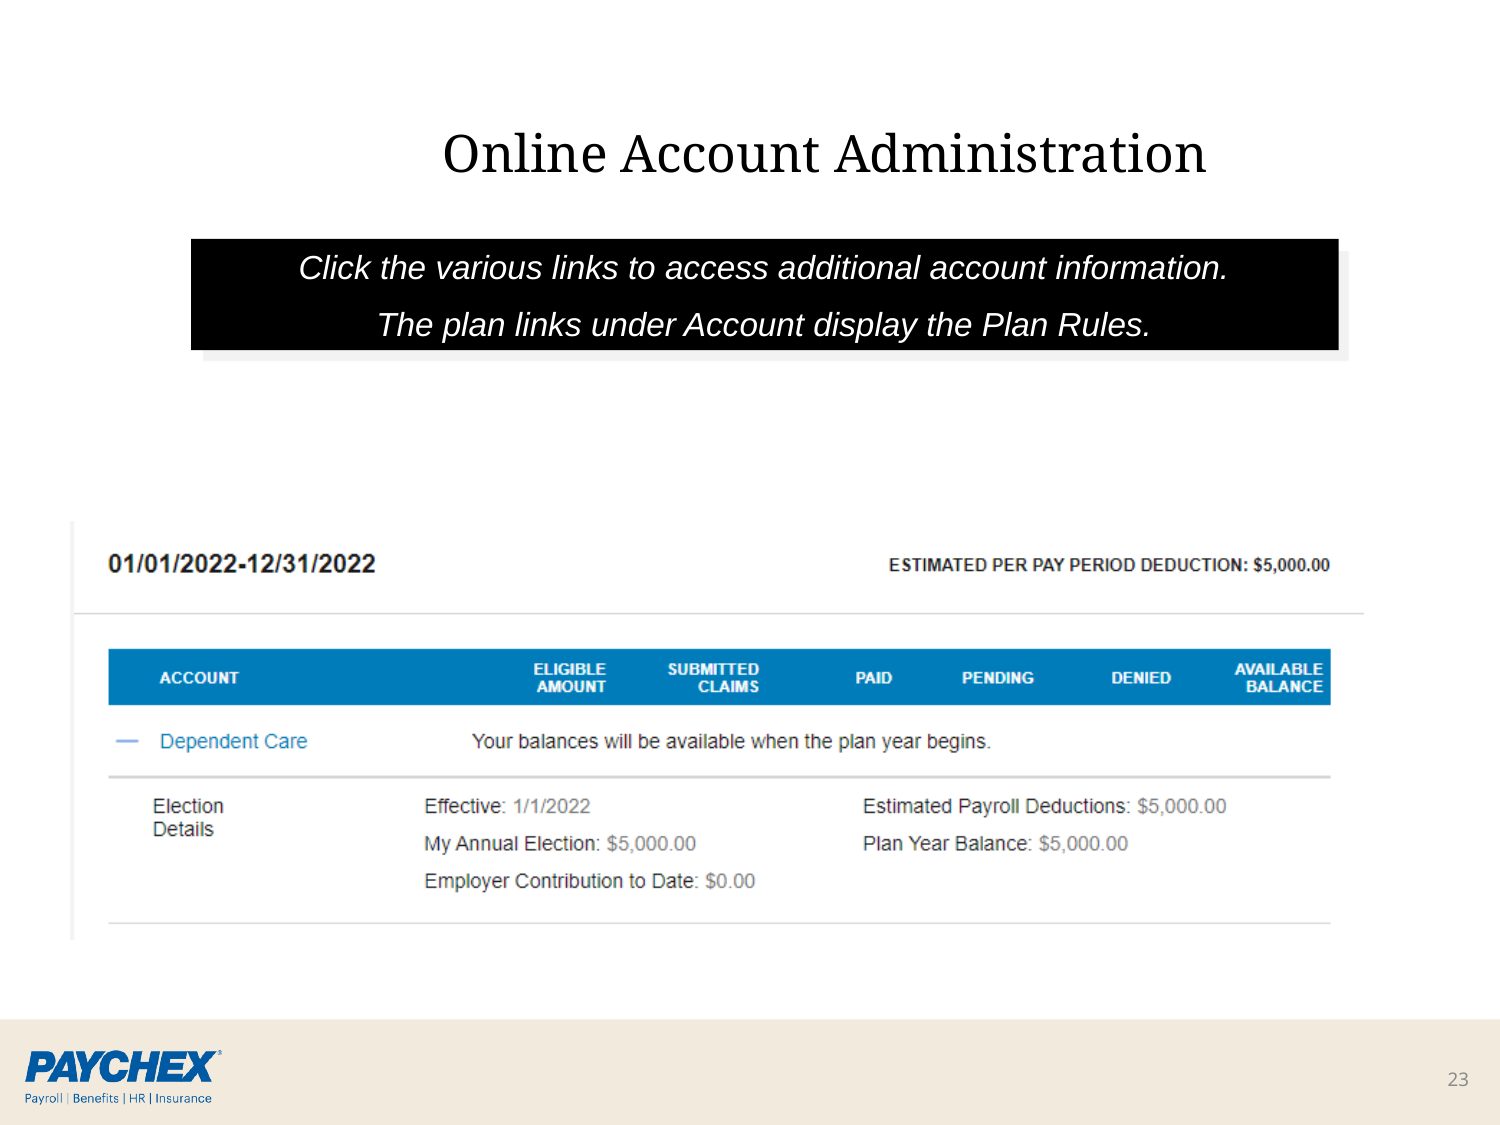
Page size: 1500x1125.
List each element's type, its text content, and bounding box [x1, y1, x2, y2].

picture [70, 521, 1364, 940]
text_box Click the various links to access additional account information. The plan links under Account display the Plan Rules. [191, 238, 1339, 351]
picture [25, 1050, 222, 1105]
slide_number 23 [1146, 1050, 1485, 1111]
title Online Account Administration [150, 120, 1500, 234]
